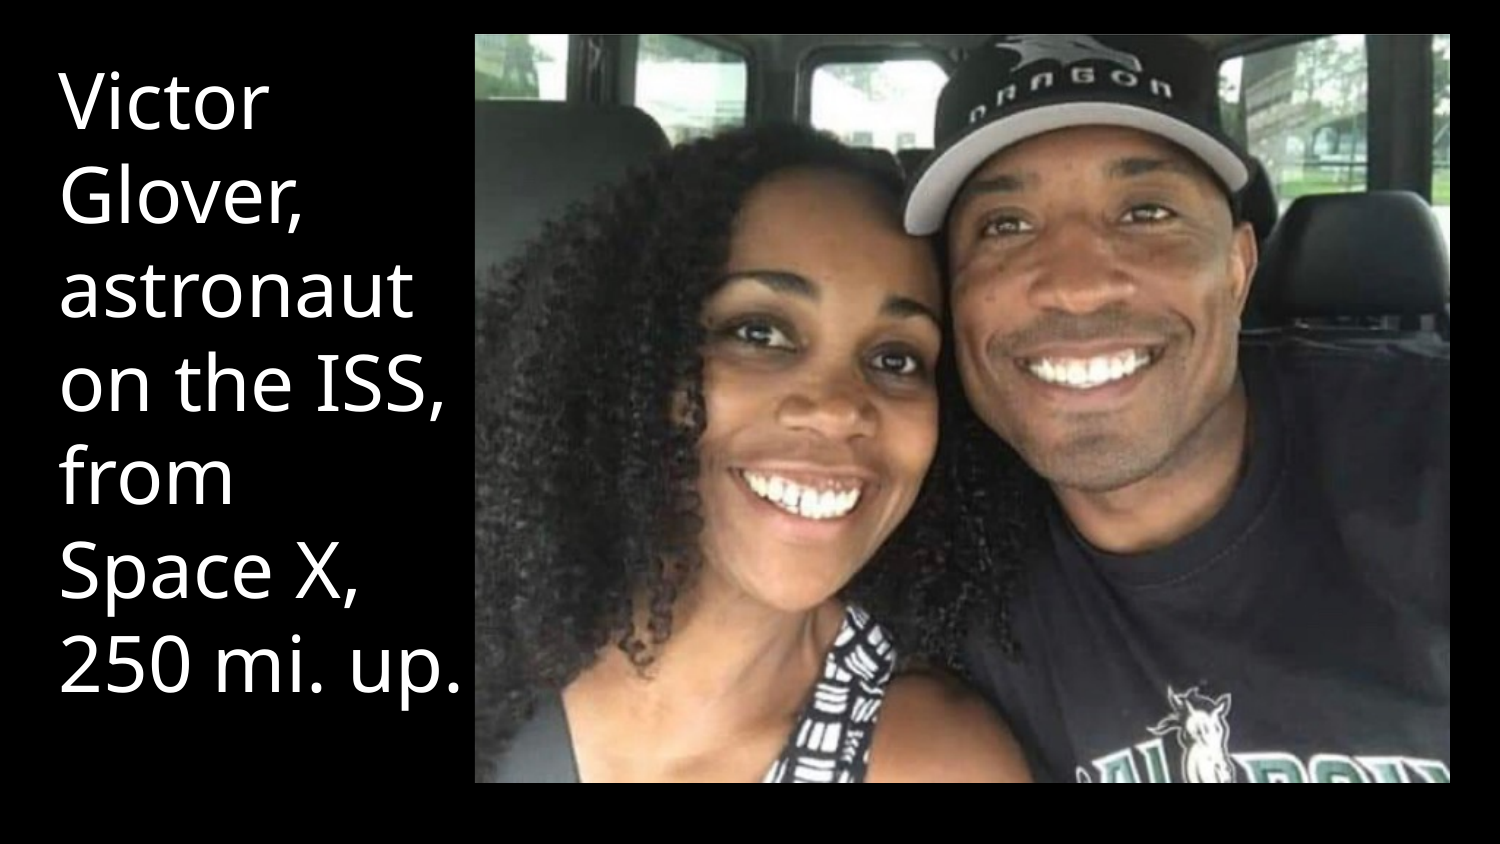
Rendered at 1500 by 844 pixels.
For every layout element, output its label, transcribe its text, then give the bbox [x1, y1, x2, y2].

list Victor Glover, astronaut on the ISS, from Space X, 250 mi. up. [50, 46, 475, 810]
picture [474, 34, 1451, 783]
